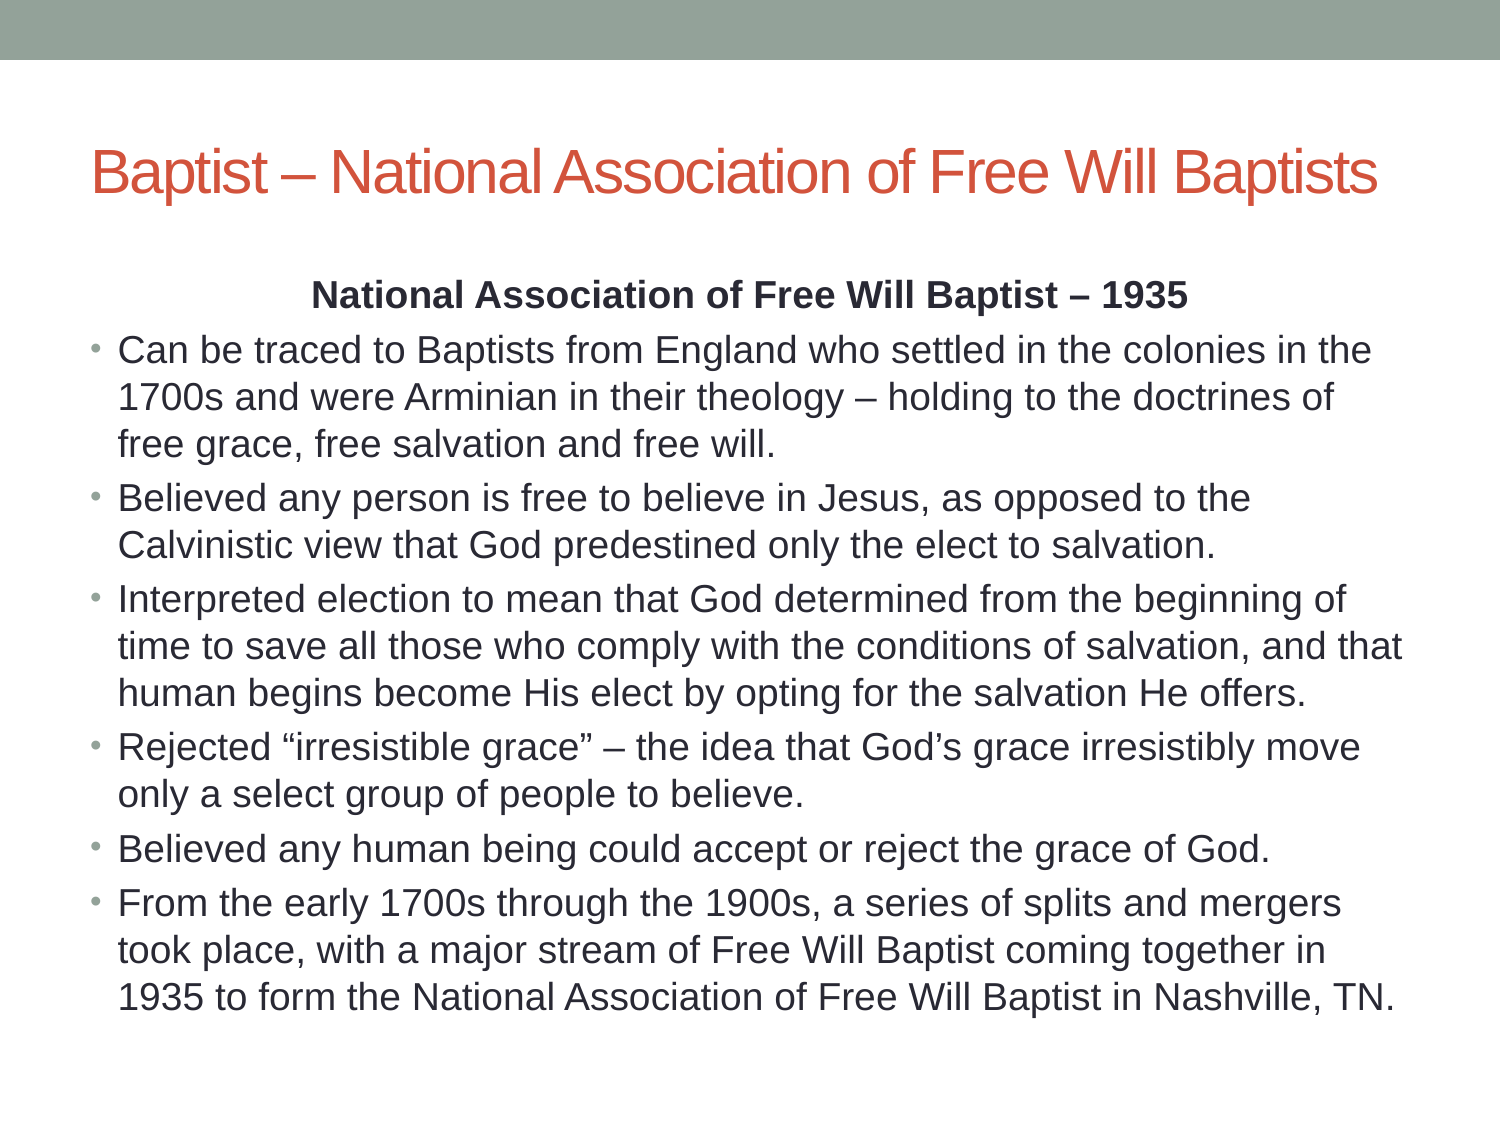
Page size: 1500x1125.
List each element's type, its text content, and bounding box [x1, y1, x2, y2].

list National Association of Free Will Baptist – 1935 Can be traced to Baptists from England who settled in the colonies in the 1700s and were Arminian in their theology – holding to the doctrines of free grace, free salvation and free will. Believed any person is free to believe in Jesus, as opposed to the Calvinistic view that God predestined only the elect to salvation. Interpreted election to mean that God determined from the beginning of time to save all those who comply with the conditions of salvation, and that human begins become His elect by opting for the salvation He offers. Rejected “irresistible grace” – the idea that God’s grace irresistibly move only a select group of people to believe. Believed any human being could accept or reject the grace of God. From the early 1700s through the 1900s, a series of splits and mergers took place, with a major stream of Free Will Baptist coming together in 1935 to form the National Association of Free Will Baptist in Nashville, TN. [75, 262, 1425, 1063]
title Baptist – National Association of Free Will Baptists [75, 87, 1425, 250]
